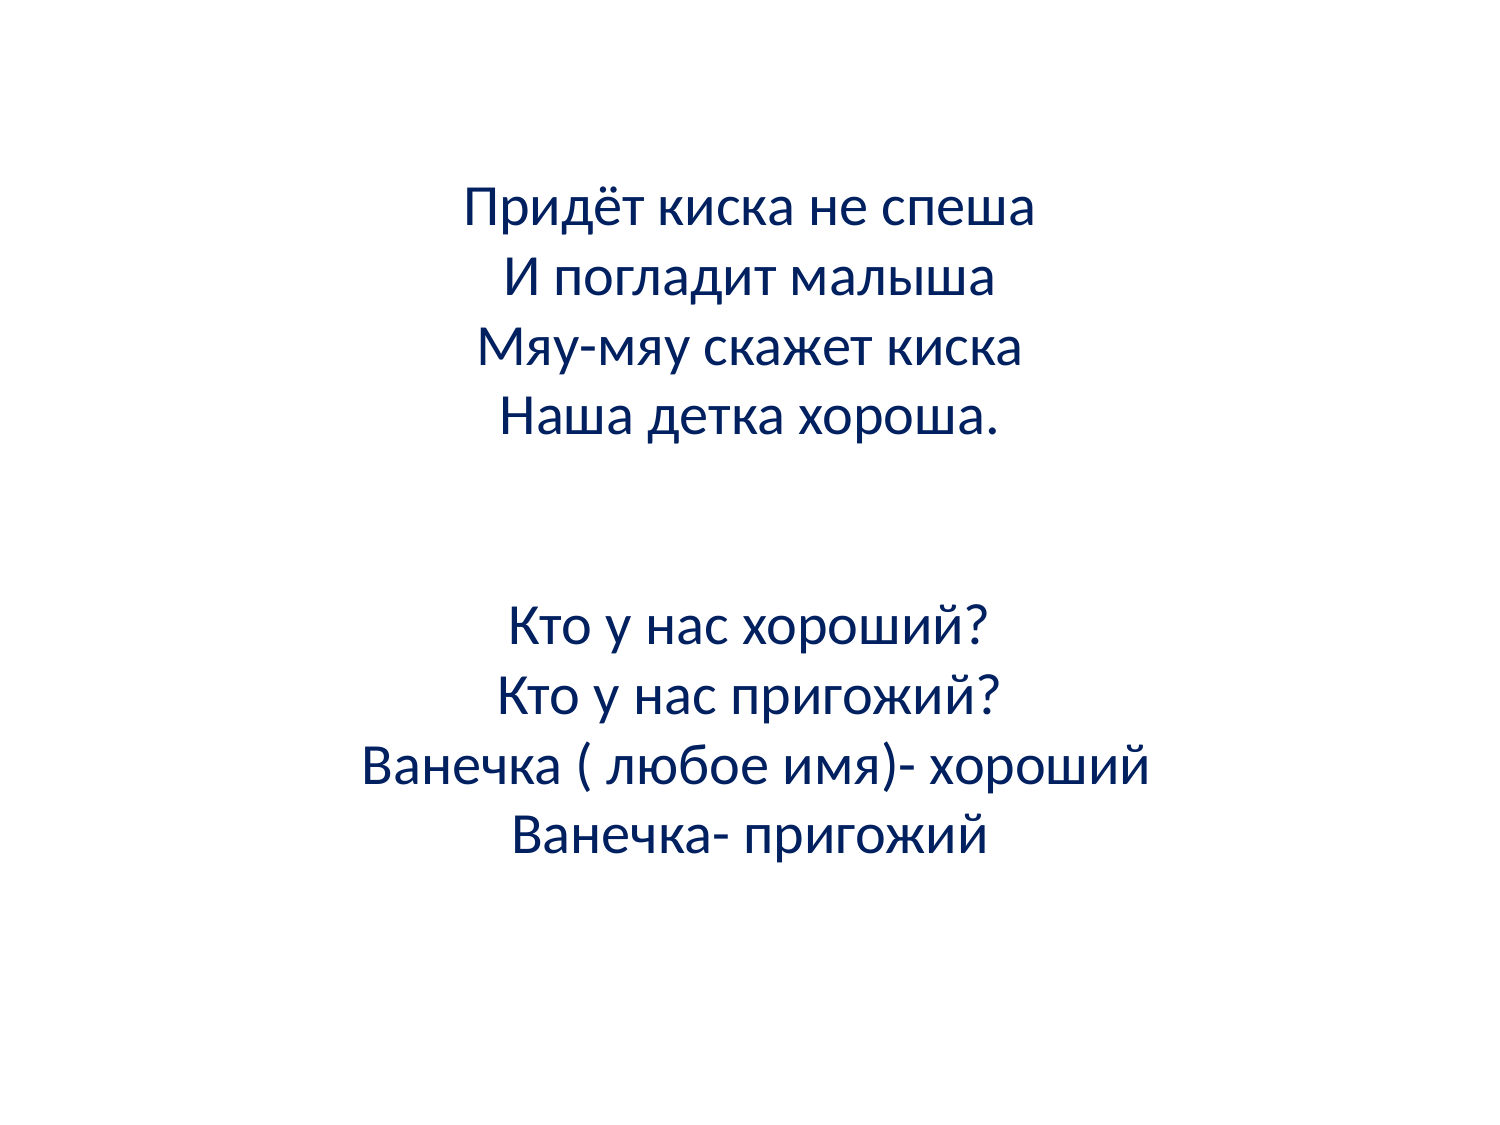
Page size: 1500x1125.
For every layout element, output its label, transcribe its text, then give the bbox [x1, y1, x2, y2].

title Придёт киска не спеша И погладит малыша Мяу-мяу скажет киска Наша детка хороша. Кто у нас хороший? Кто у нас пригожий? Ванечка ( любое имя)- хороший Ванечка- пригожий [75, 45, 1425, 988]
